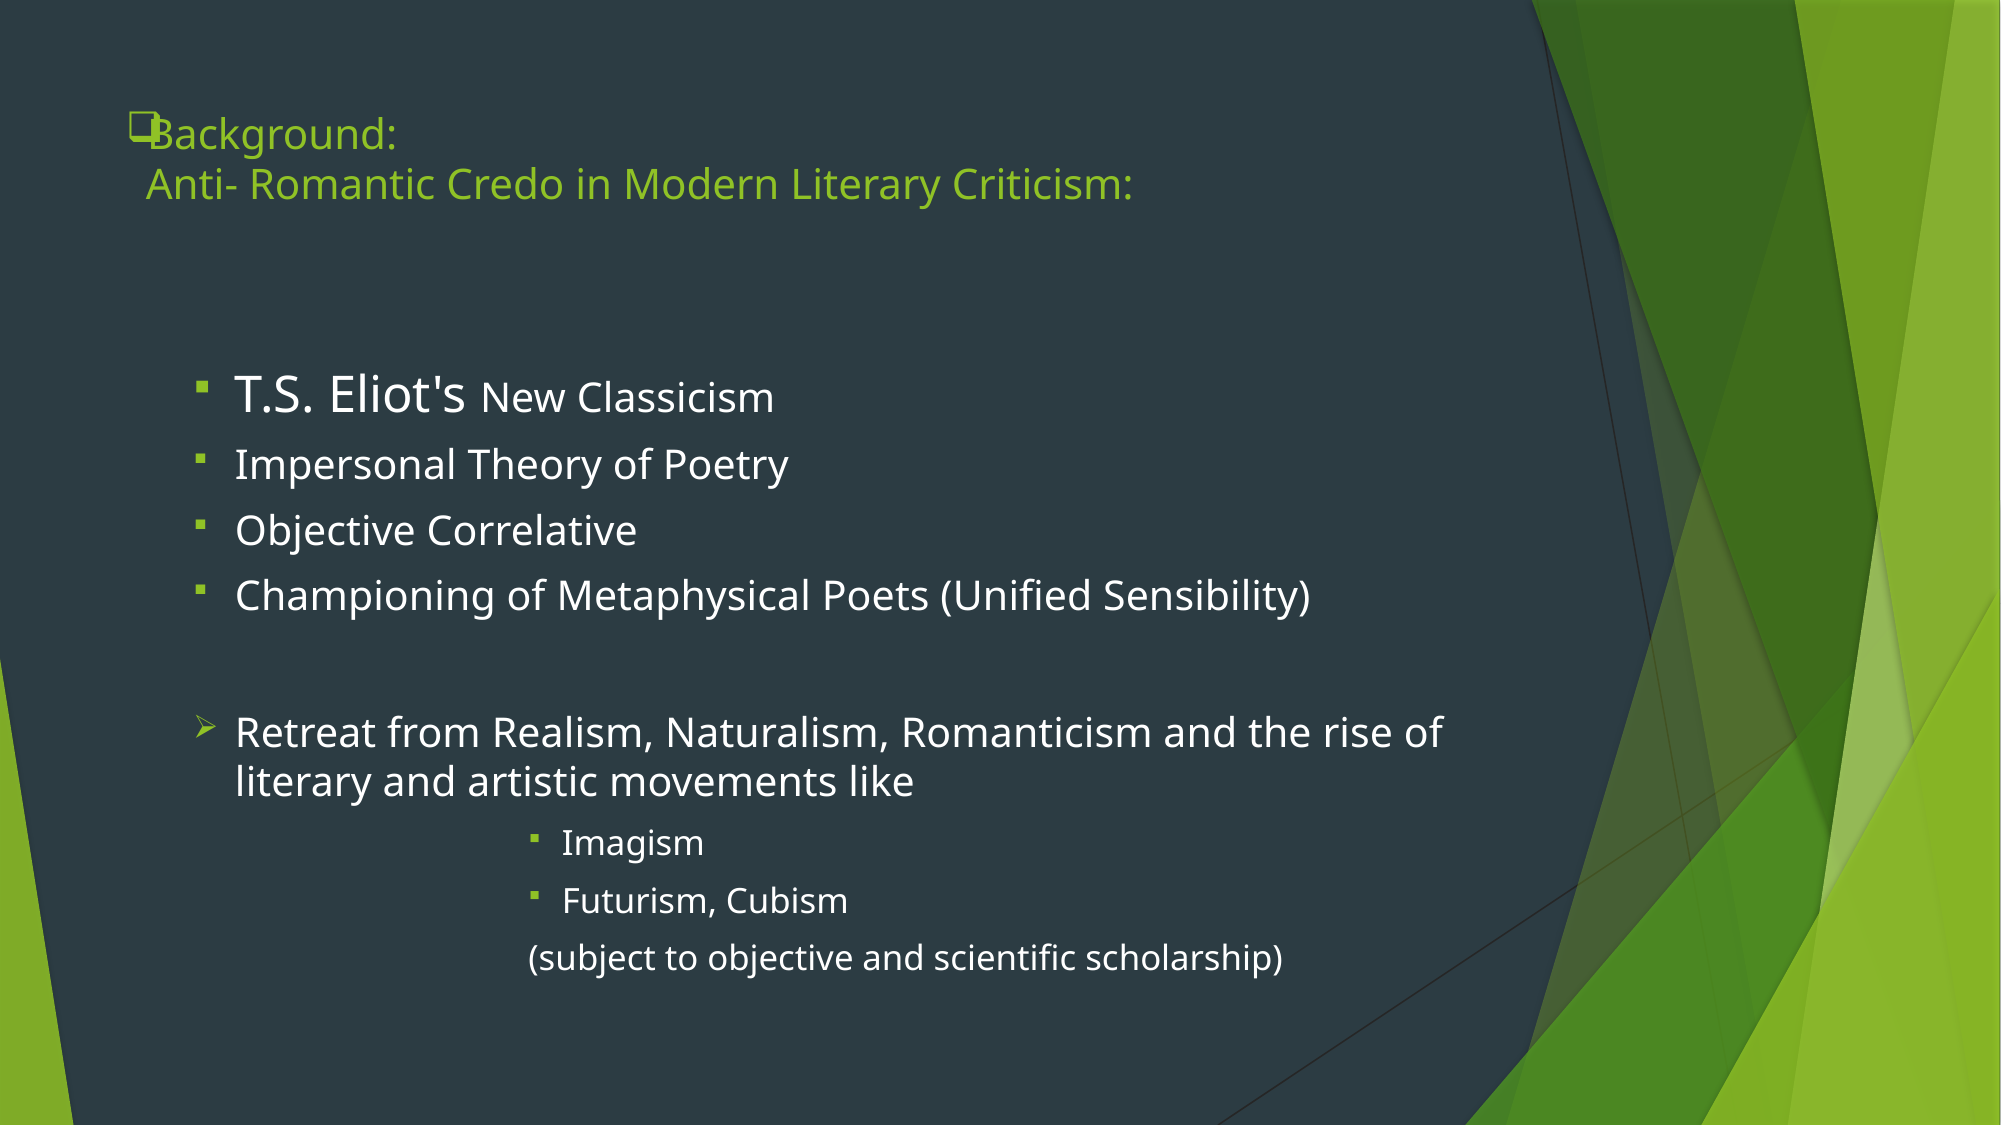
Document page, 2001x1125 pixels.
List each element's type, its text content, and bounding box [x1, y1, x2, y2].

list T.S. Eliot's New Classicism Impersonal Theory of Poetry Objective Correlative Championing of Metaphysical Poets (Unified Sensibility) Retreat from Realism, Naturalism, Romanticism and the rise of literary and artistic movements like Imagism Futurism, Cubism (subject to objective and scientific scholarship) [111, 354, 1522, 992]
title Background: Anti- Romantic Credo in Modern Literary Criticism: [111, 99, 1522, 317]
